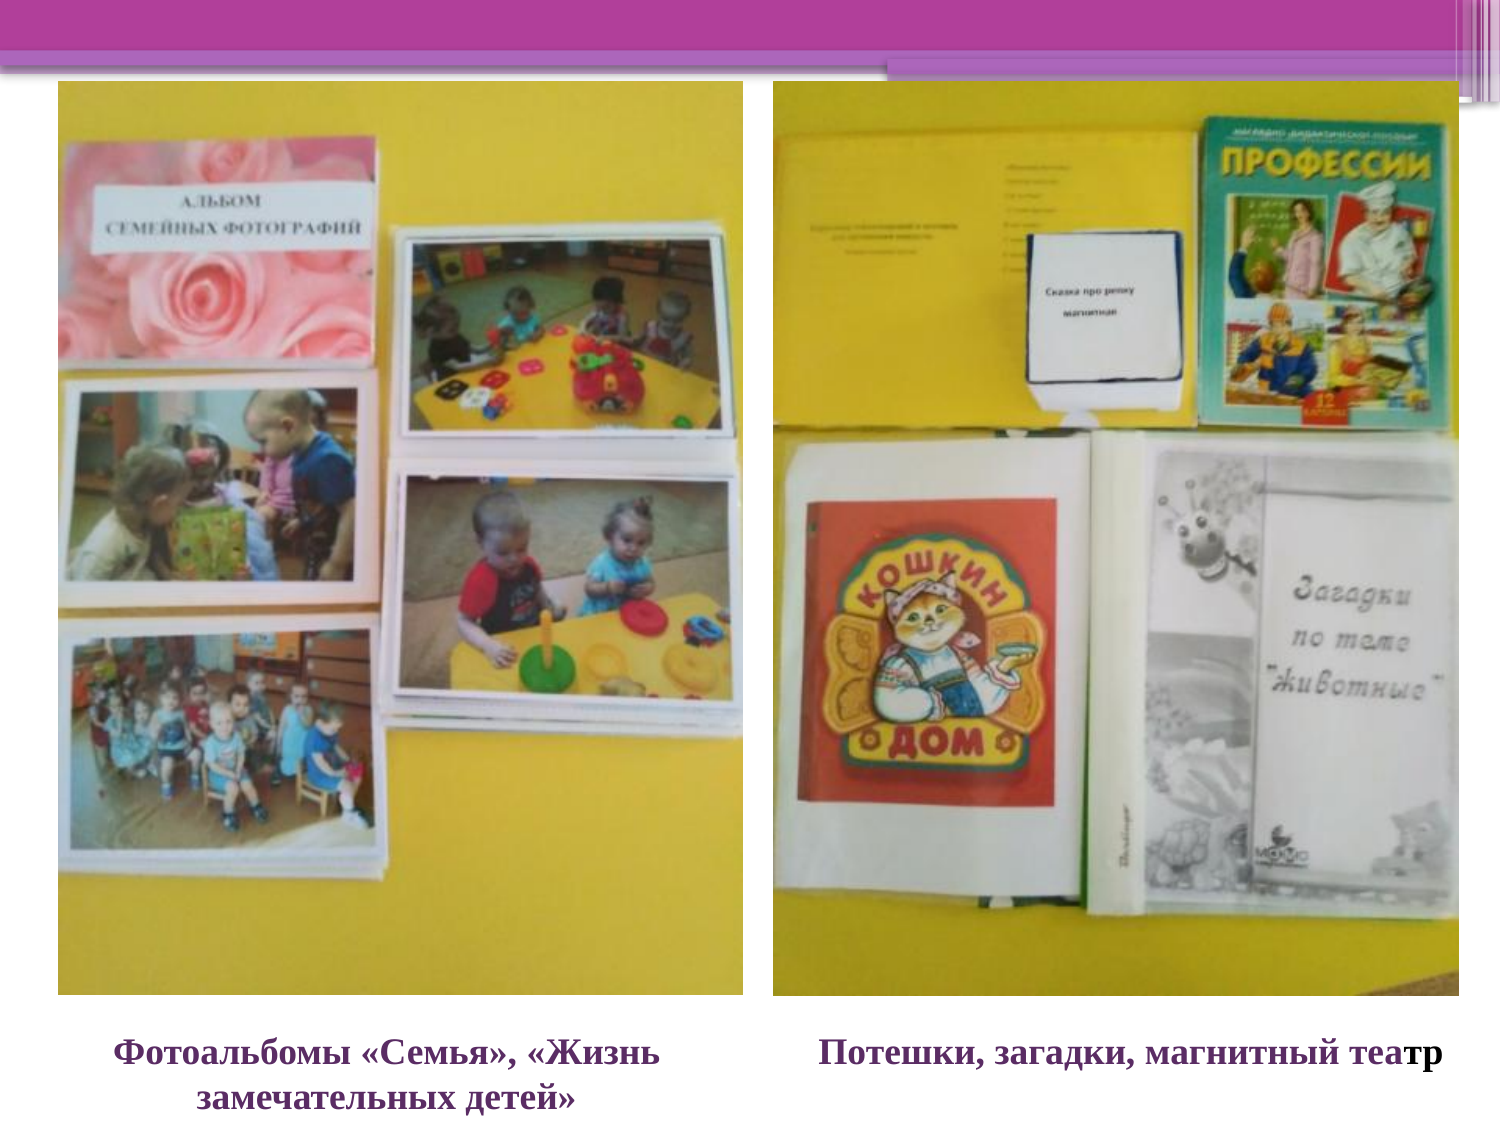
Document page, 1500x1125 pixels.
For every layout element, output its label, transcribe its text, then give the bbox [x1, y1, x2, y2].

text_box Потешки, загадки, магнитный театр [761, 1019, 1500, 1080]
picture [773, 81, 1460, 997]
picture [58, 81, 744, 995]
text_box Фотоальбомы «Семья», «Жизнь замечательных детей» [0, 1019, 774, 1125]
